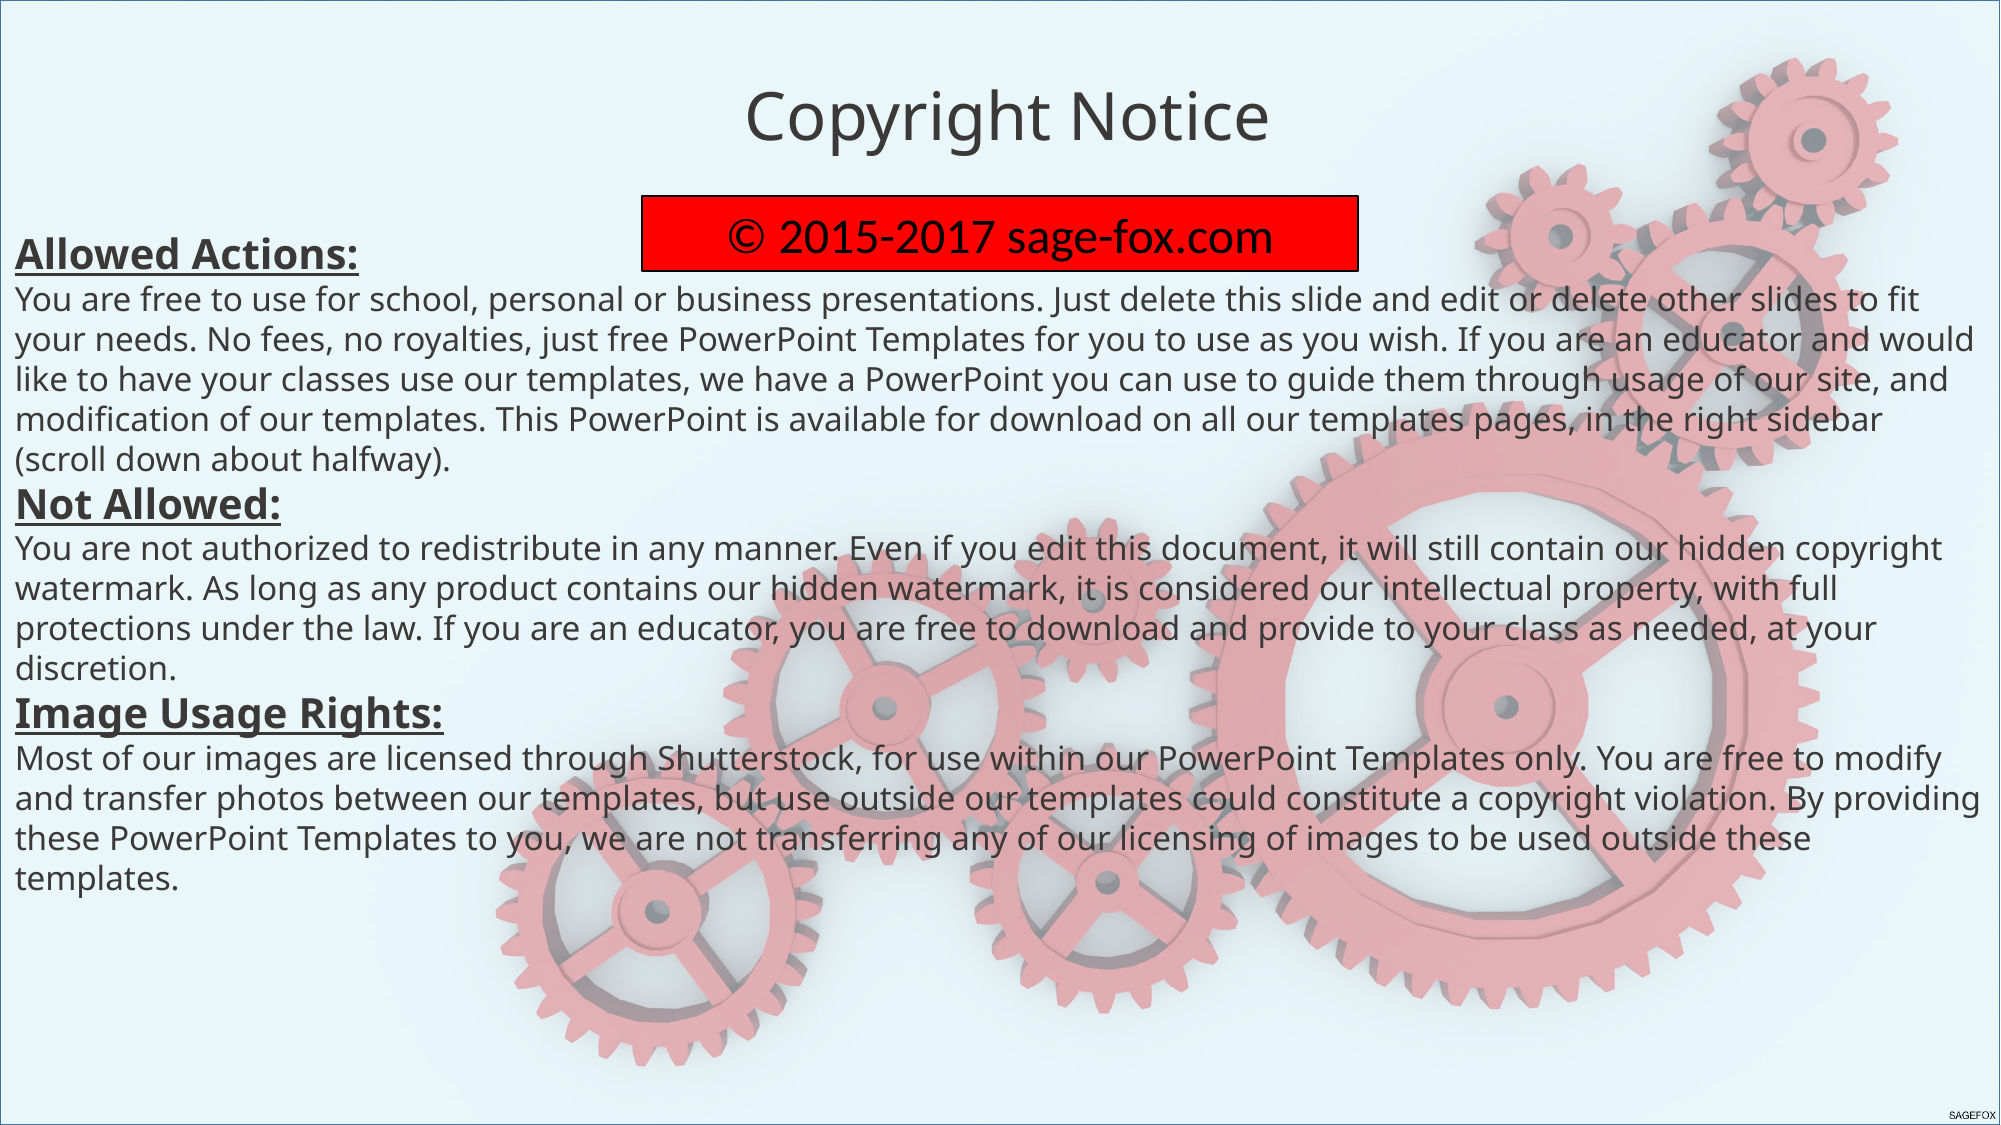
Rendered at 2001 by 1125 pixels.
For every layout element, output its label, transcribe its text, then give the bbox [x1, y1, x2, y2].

text_box Allowed Actions: You are free to use for school, personal or business presentations. Just delete this slide and edit or delete other slides to fit your needs. No fees, no royalties, just free PowerPoint Templates for you to use as you wish. If you are an educator and would like to have your classes use our templates, we have a PowerPoint you can use to guide them through usage of our site, and modification of our templates. This PowerPoint is available for download on all our templates pages, in the right sidebar (scroll down about halfway). Not Allowed: You are not authorized to redistribute in any manner. Even if you edit this document, it will still contain our hidden copyright watermark. As long as any product contains our hidden watermark, it is considered our intellectual property, with full protections under the law. If you are an educator, you are free to download and provide to your class as needed, at your discretion. Image Usage Rights: Most of our images are licensed through Shutterstock, for use within our PowerPoint Templates only. You are free to modify and transfer photos between our templates, but use outside our templates could constitute a copyright violation. By providing these PowerPoint Templates to you, we are not transferring any of our licensing of images to be used outside these templates. [0, 0, 2000, 1125]
text_box © 2015-2017 sage-fox.com [641, 196, 1358, 272]
title Copyright Notice [493, 60, 1524, 178]
